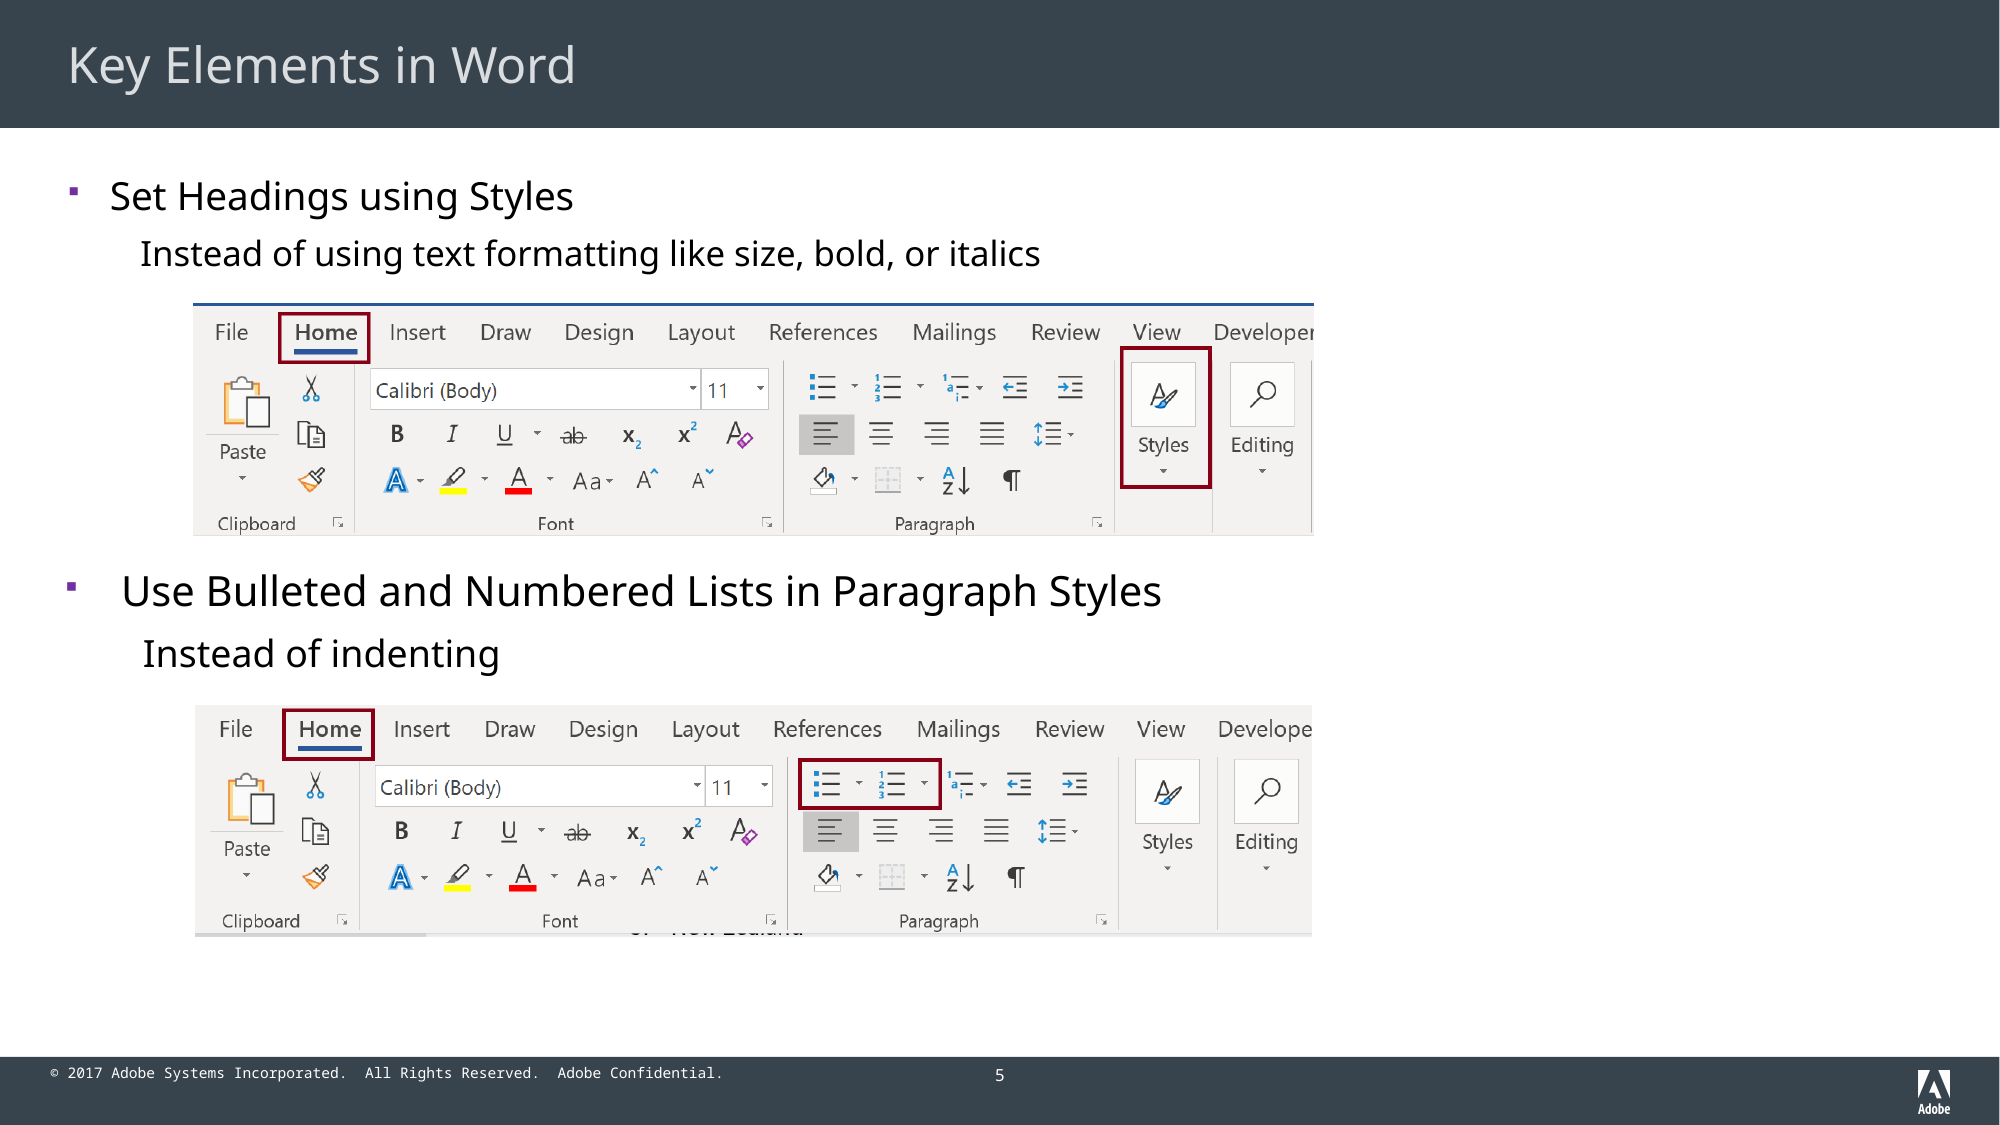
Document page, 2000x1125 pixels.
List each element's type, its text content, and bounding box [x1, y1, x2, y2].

picture [1918, 1070, 1950, 1114]
list Set Headings using Styles Instead of using text formatting like size, bold, or italics [49, 162, 1950, 284]
picture [195, 705, 1313, 937]
slide_number 5 [916, 1062, 1083, 1091]
picture [193, 303, 1315, 537]
text_box Use Bulleted and Numbered Lists in Paragraph Styles Instead of indenting [49, 557, 1500, 683]
title Key Elements in Word [49, 30, 1950, 98]
